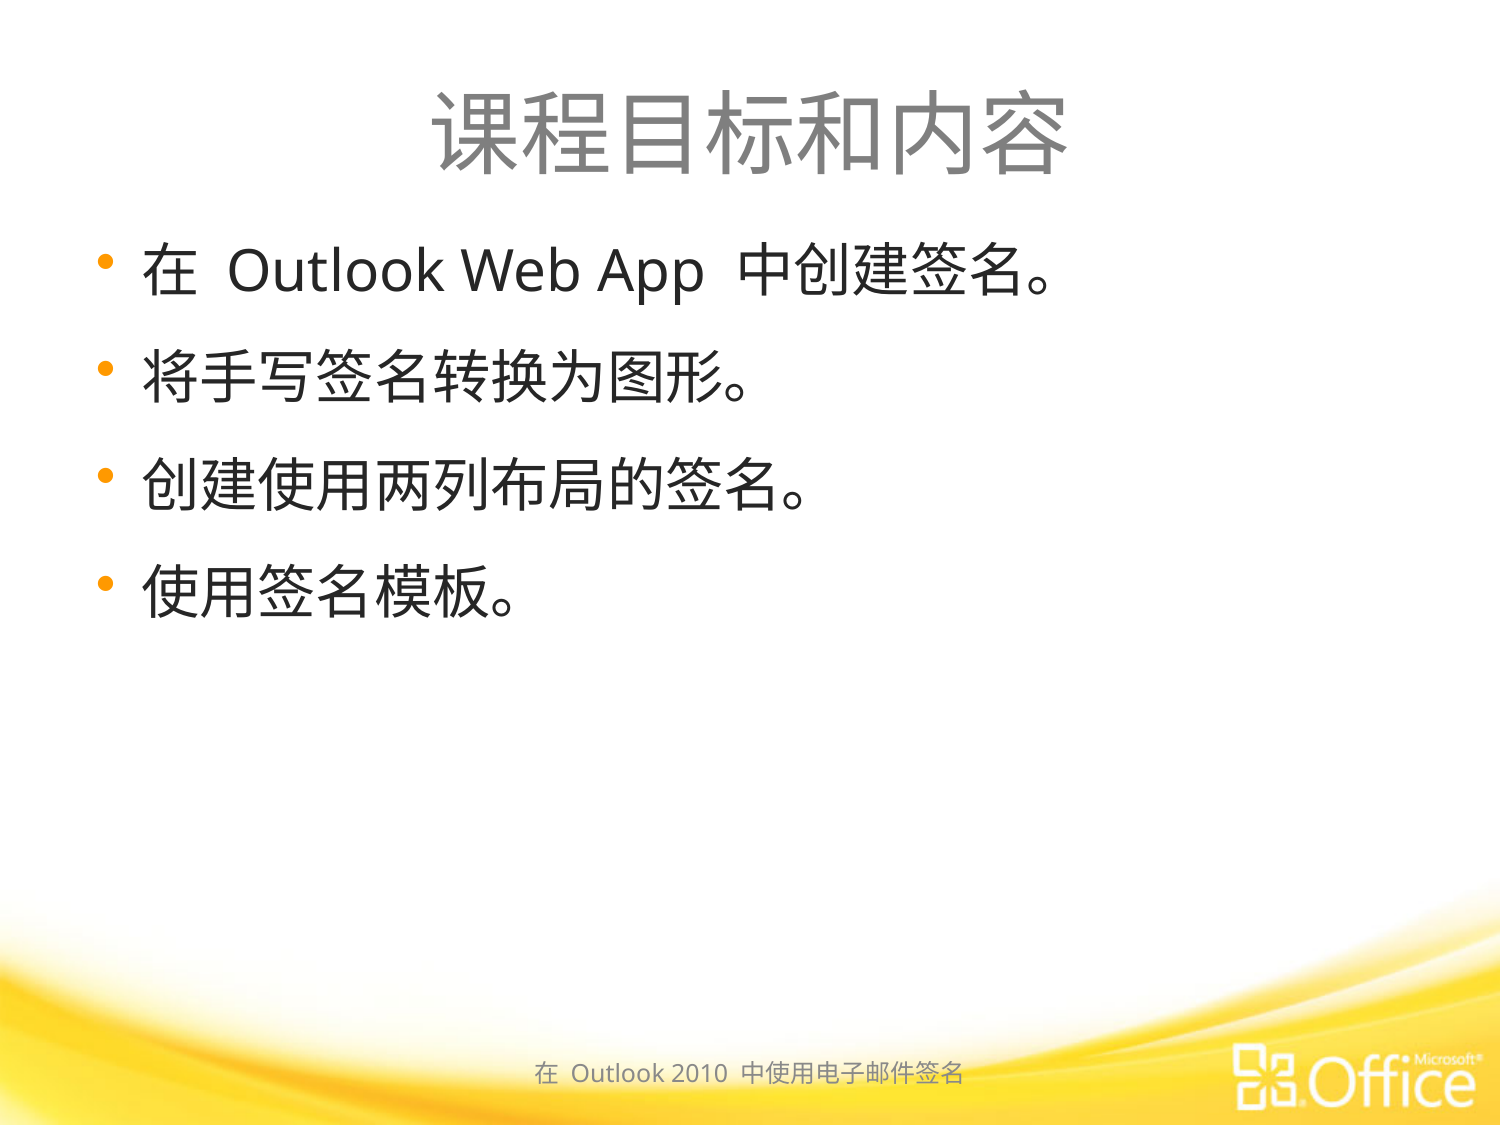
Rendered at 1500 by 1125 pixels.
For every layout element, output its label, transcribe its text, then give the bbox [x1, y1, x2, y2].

title 课程目标和内容 [75, 55, 1425, 206]
footer 在 Outlook 2010 中使用电子邮件签名 [425, 1042, 1075, 1103]
list 在 Outlook Web App 中创建签名。 将手写签名转换为图形。 创建使用两列布局的签名。 使用签名模板。 [80, 225, 1431, 863]
picture [0, 0, 1500, 1125]
